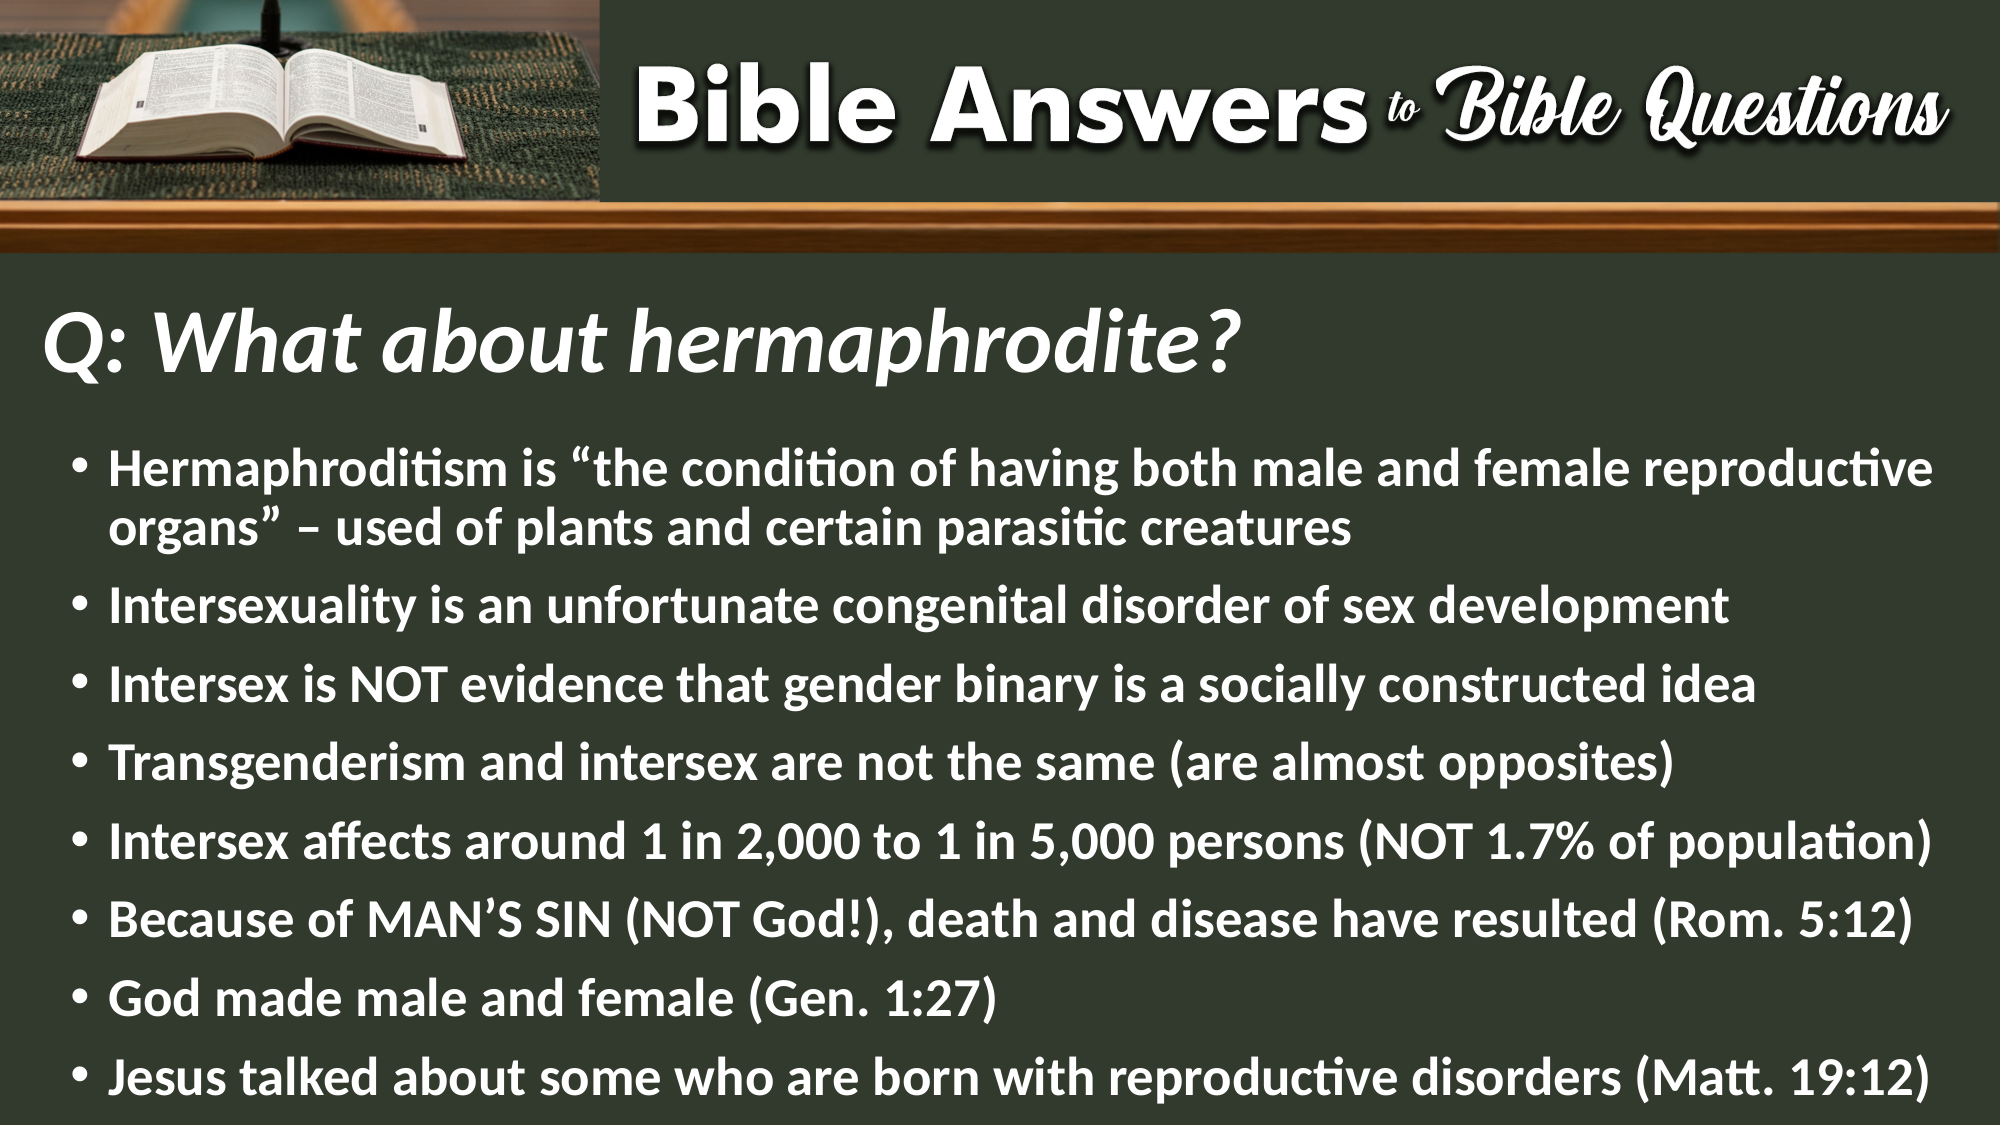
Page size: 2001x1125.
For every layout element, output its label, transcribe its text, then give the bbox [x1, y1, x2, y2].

picture [0, 0, 2000, 1125]
list Hermaphroditism is “the condition of having both male and female reproductive organs” – used of plants and certain parasitic creatures Intersexuality is an unfortunate congenital disorder of sex development Intersex is NOT evidence that gender binary is a socially constructed idea Transgenderism and intersex are not the same (are almost opposites) Intersex affects around 1 in 2,000 to 1 in 5,000 persons (NOT 1.7% of population) Because of MAN’S SIN (NOT God!), death and disease have resulted (Rom. 5:12) God made male and female (Gen. 1:27) Jesus talked about some who are born with reproductive disorders (Matt. 19:12) [55, 431, 1972, 1125]
title Q: What about hermaphrodite? [26, 265, 1972, 419]
